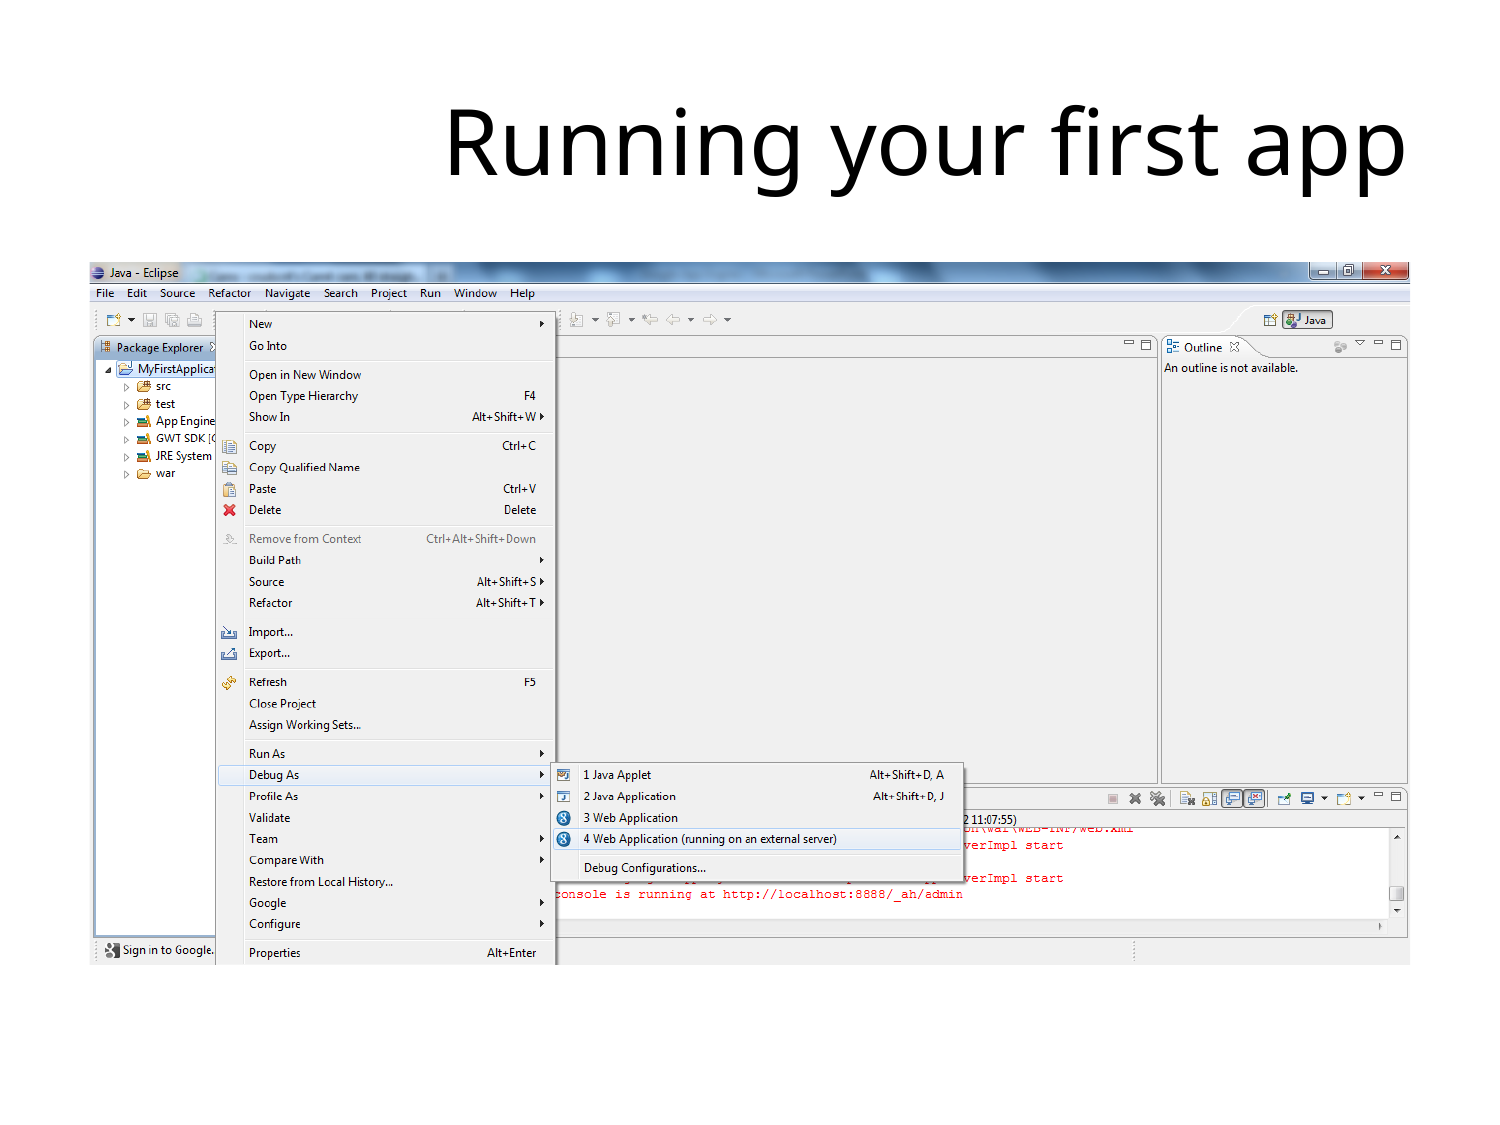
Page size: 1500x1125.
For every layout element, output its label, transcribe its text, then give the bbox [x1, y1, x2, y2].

title Running your first app [75, 45, 1425, 233]
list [89, 261, 1411, 966]
